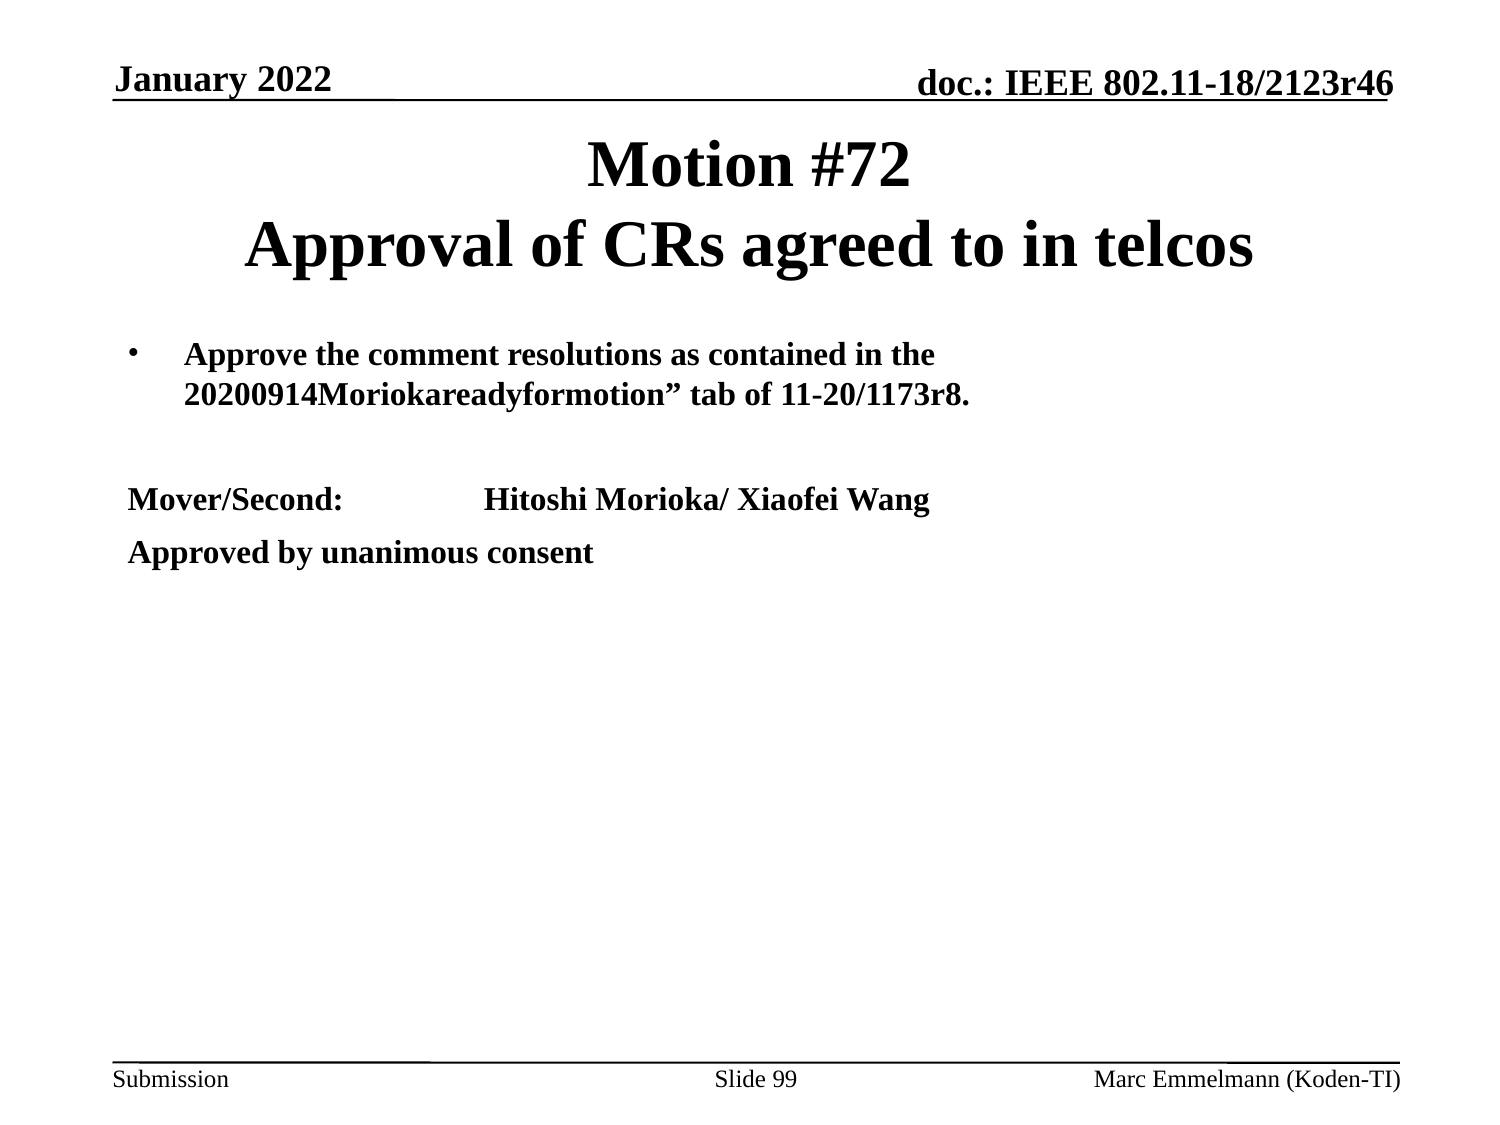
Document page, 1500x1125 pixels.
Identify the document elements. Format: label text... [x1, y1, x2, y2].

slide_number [114, 54, 423, 100]
title Motion #72 Approval of CRs agreed to in telcos [112, 112, 1388, 288]
slide_number Slide 99 [712, 1061, 800, 1123]
list Approve the comment resolutions as contained in the 20200914Moriokareadyformotion” tab of 11-20/1173r8. Mover/Second: Hitoshi Morioka/ Xiaofei Wang Approved by unanimous consent [112, 324, 1388, 1000]
footer Marc Emmelmann (Koden-TI) [878, 1061, 1402, 1093]
